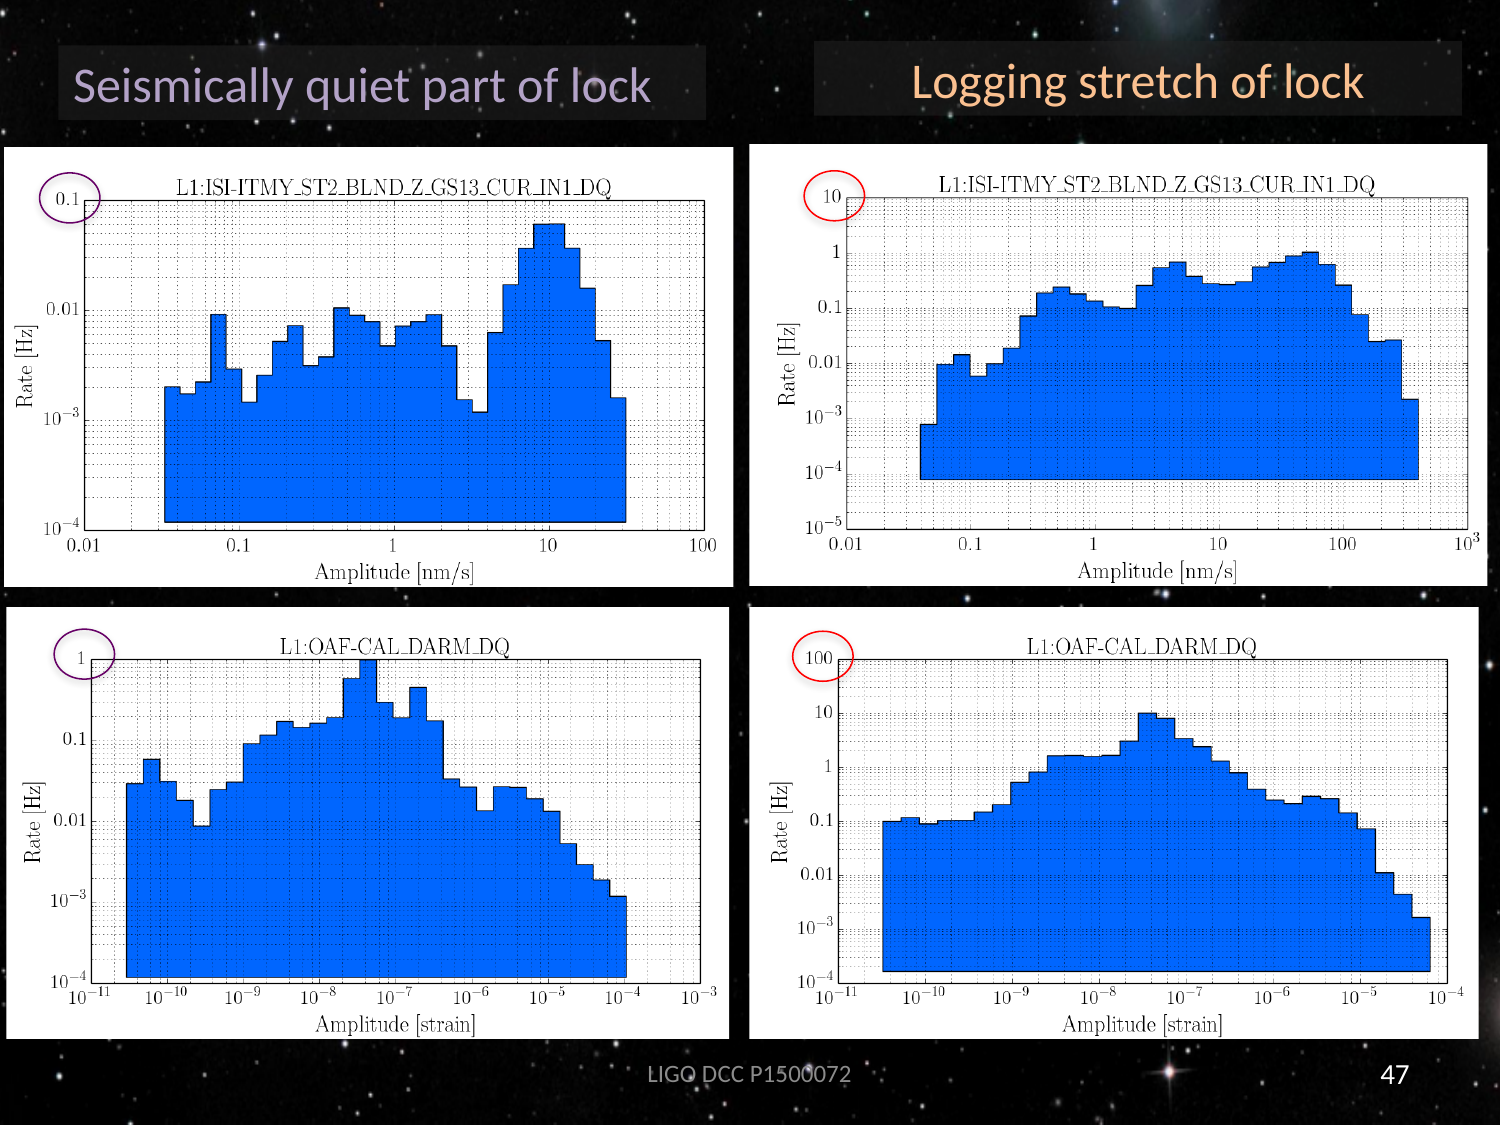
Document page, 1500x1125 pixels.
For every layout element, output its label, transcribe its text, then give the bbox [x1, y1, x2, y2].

text_box Logging stretch of lock [814, 40, 1462, 116]
picture [0, 0, 1500, 1125]
footer LIGO DCC P1500072 [512, 1042, 988, 1103]
slide_number 47 [1074, 1048, 1425, 1103]
text_box Seismically quiet part of lock [58, 45, 707, 121]
